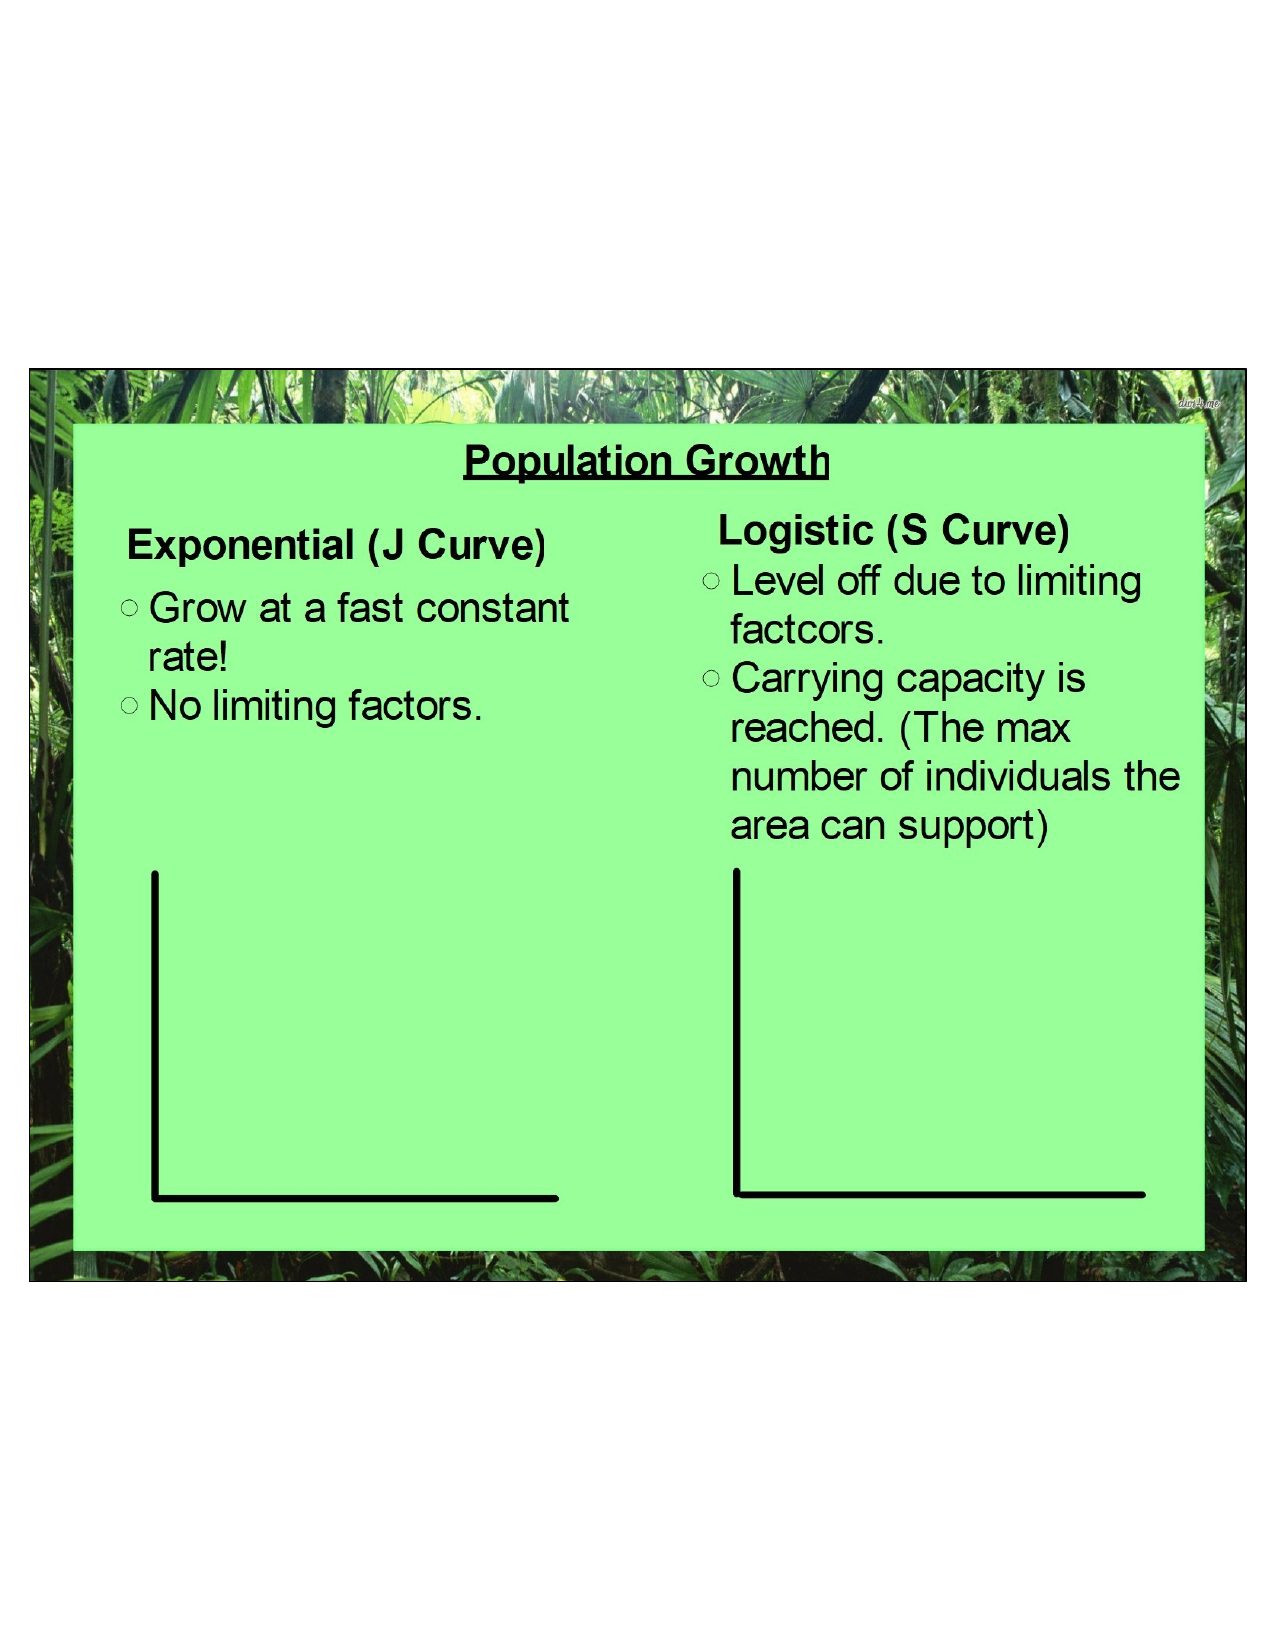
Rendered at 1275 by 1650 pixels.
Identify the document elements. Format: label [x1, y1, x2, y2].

text_box [29, 368, 1246, 1282]
